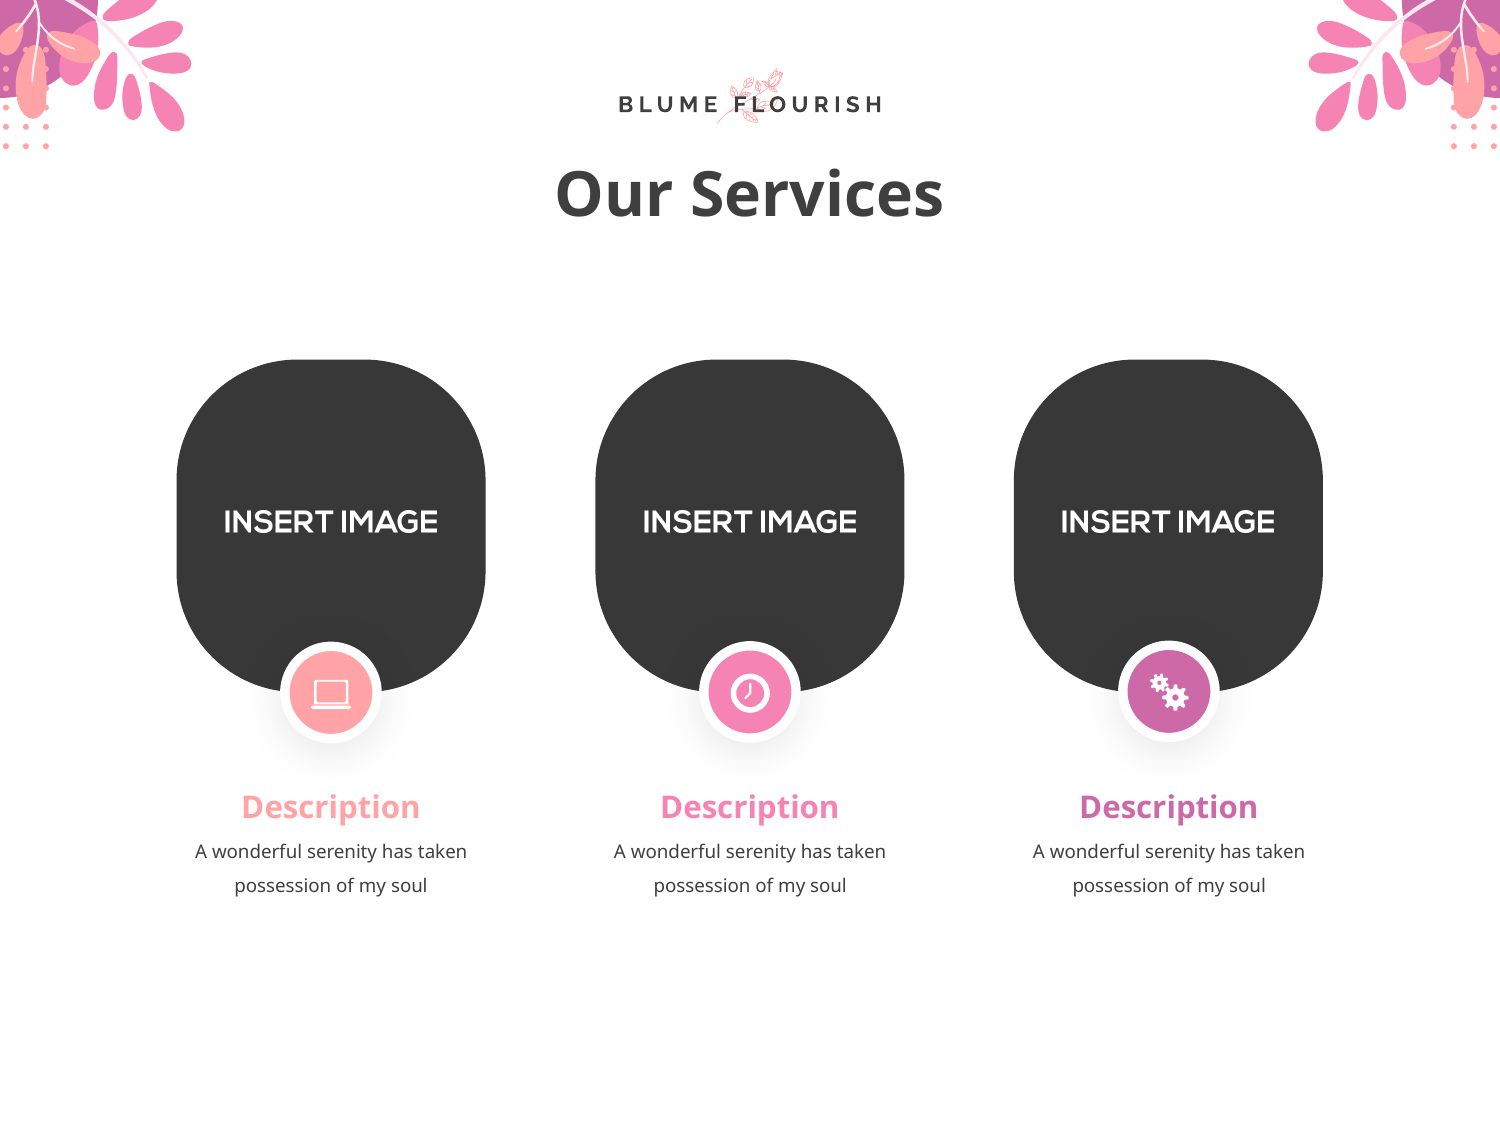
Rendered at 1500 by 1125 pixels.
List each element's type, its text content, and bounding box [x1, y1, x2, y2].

text_box A wonderful serenity has taken possession of my soul [1015, 820, 1323, 904]
text_box Description [1018, 780, 1319, 833]
text_box A wonderful serenity has taken possession of my soul [177, 820, 485, 904]
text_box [730, 673, 770, 713]
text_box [311, 679, 352, 709]
text_box [1121, 693, 1217, 739]
picture [1013, 359, 1323, 693]
text_box [283, 693, 379, 740]
text_box Description [599, 780, 900, 833]
text_box [702, 693, 798, 740]
picture [595, 359, 905, 693]
list Our Services [331, 130, 1169, 253]
text_box Description [180, 780, 481, 833]
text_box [1150, 673, 1189, 711]
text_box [619, 68, 881, 124]
picture [176, 359, 486, 693]
text_box A wonderful serenity has taken possession of my soul [596, 820, 904, 904]
